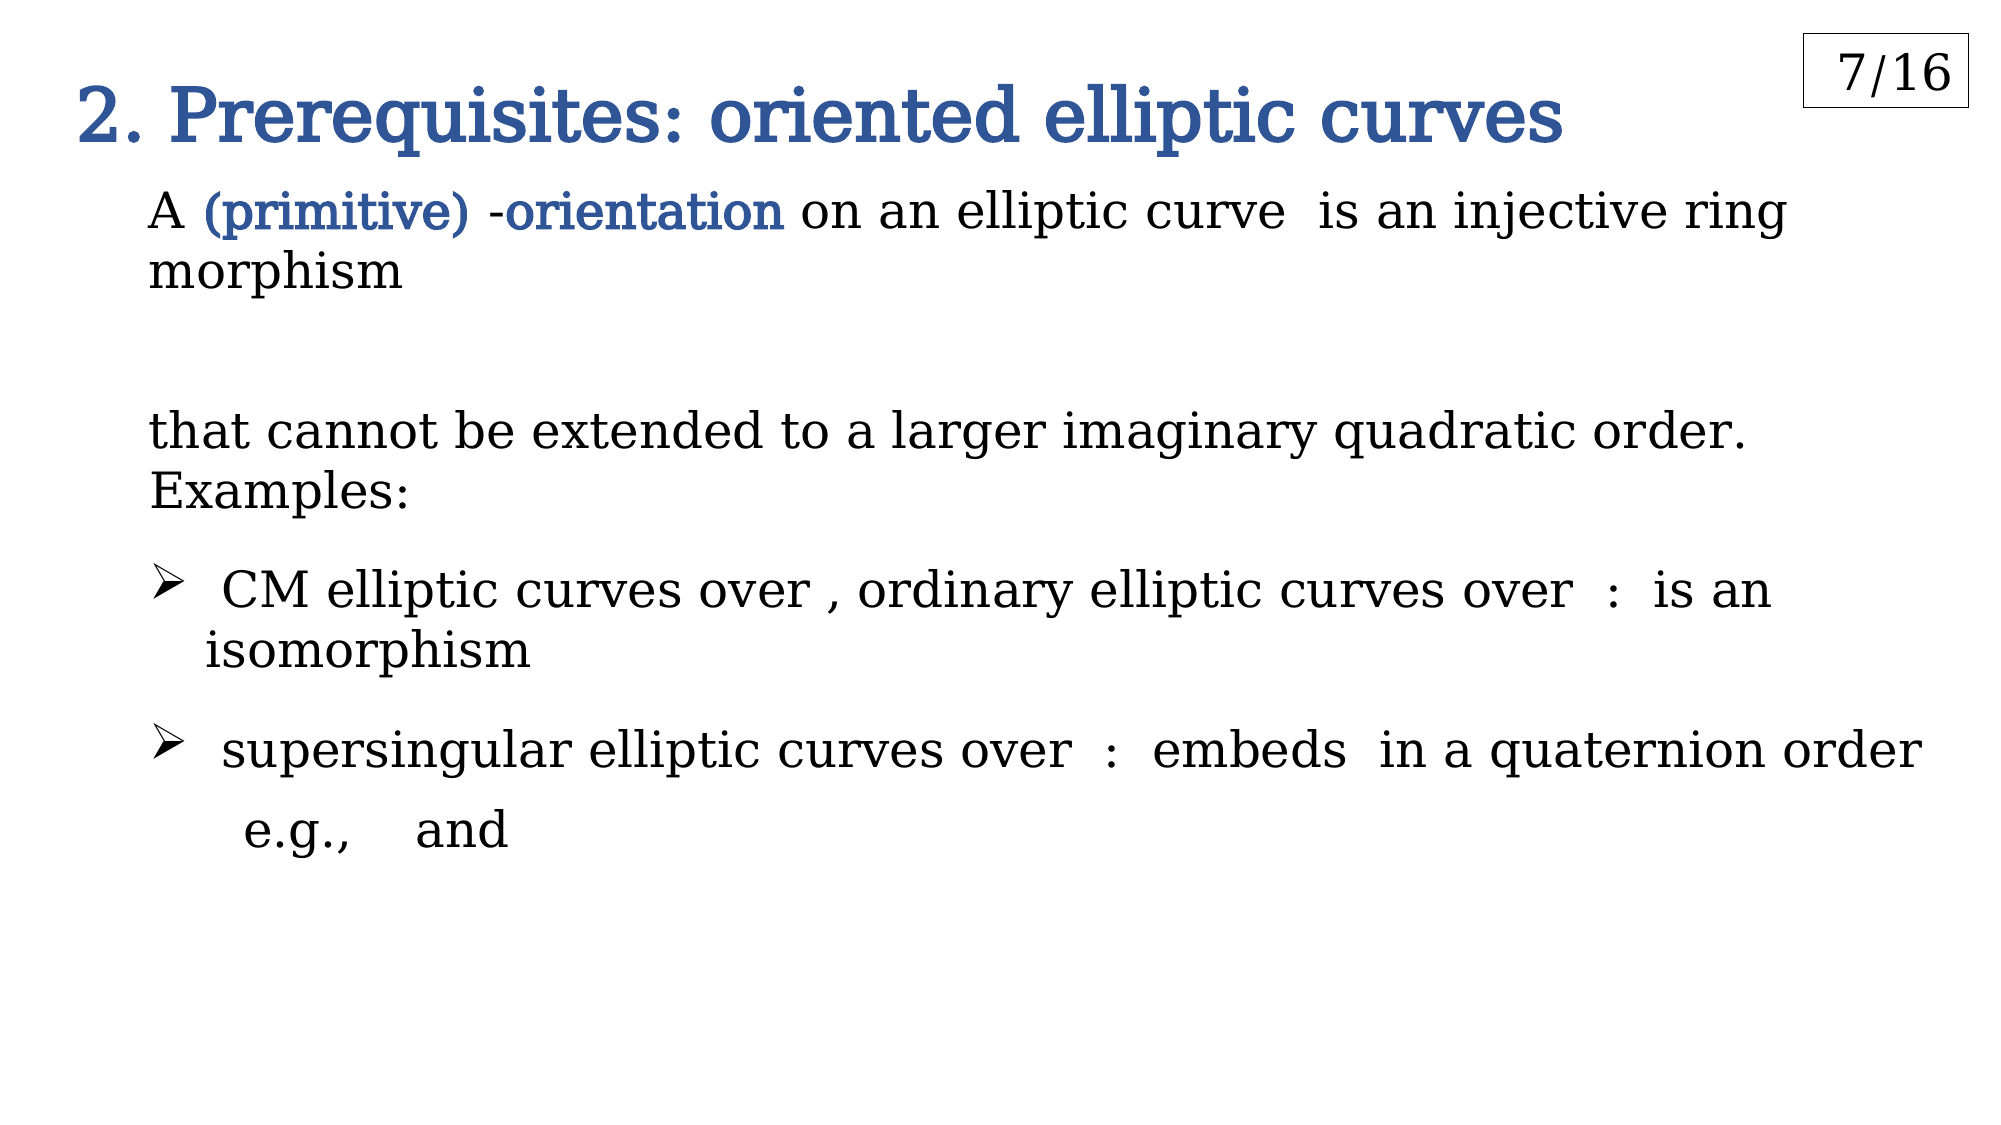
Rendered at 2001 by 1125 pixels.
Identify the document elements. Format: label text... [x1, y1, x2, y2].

text_box 7/16 [1803, 33, 1969, 108]
text_box 2. Prerequisites: oriented elliptic curves [61, 60, 1694, 163]
